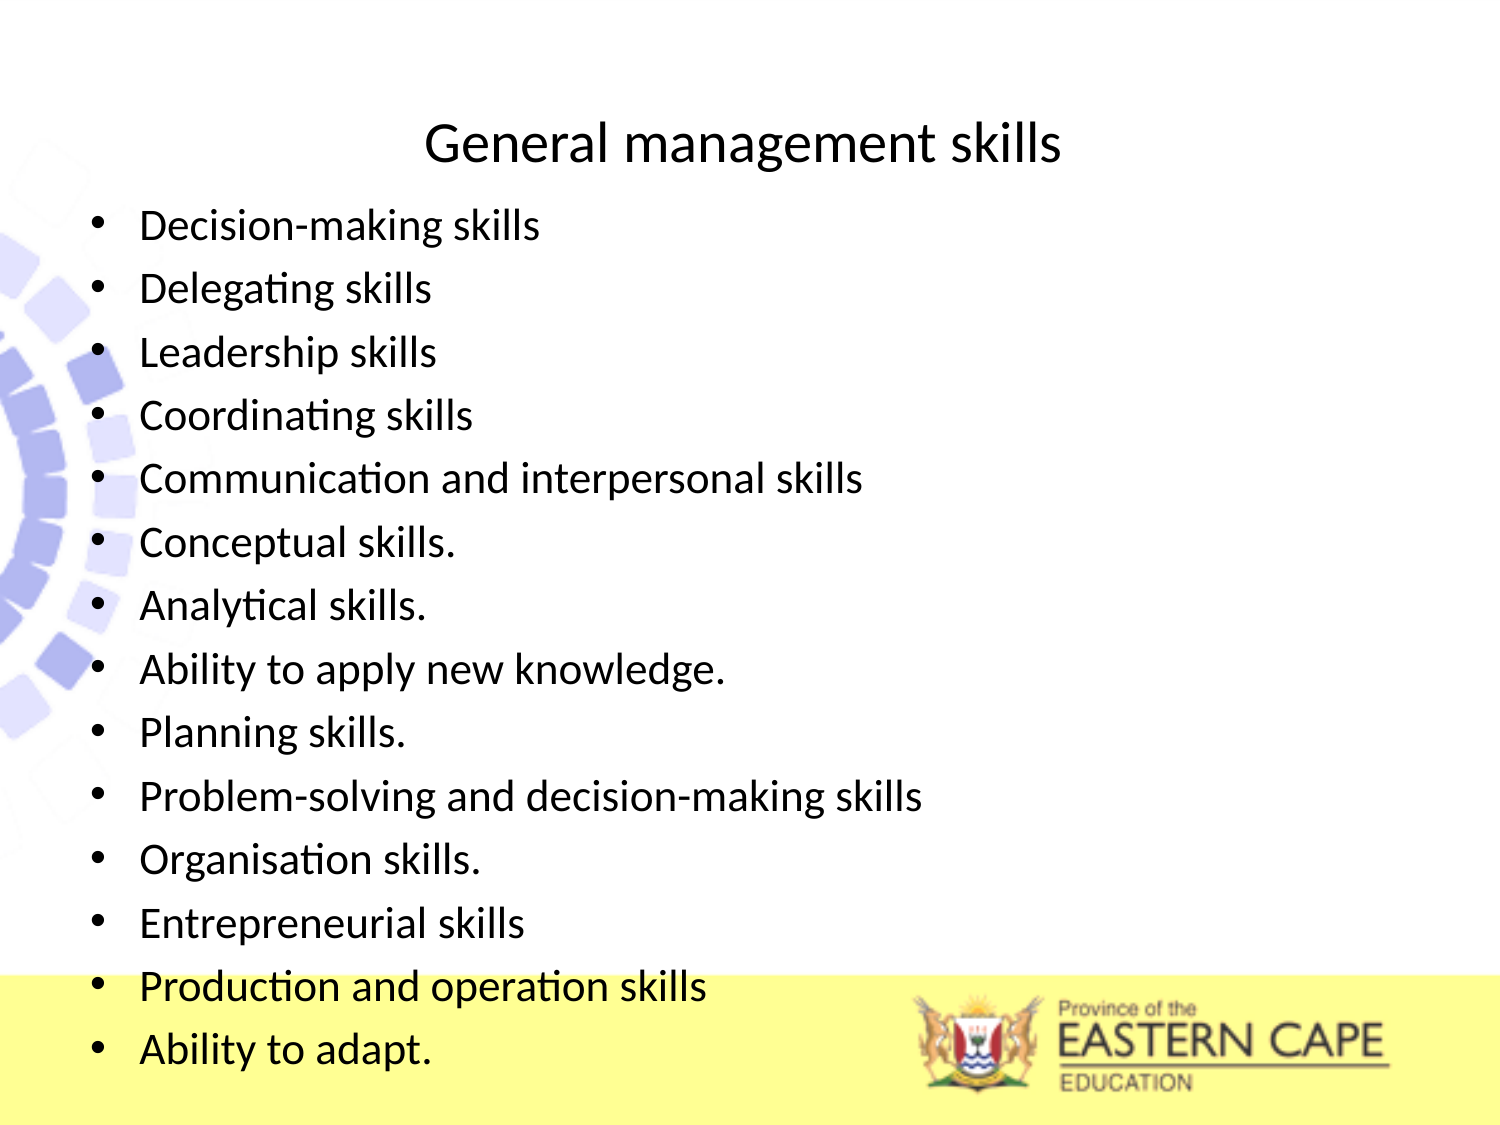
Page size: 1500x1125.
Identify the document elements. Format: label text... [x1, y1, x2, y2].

picture [0, 0, 1500, 1125]
list Decision-making skills Delegating skills Leadership skills Coordinating skills Communication and interpersonal skills Conceptual skills. Analytical skills. Ability to apply new knowledge. Planning skills. Problem-solving and decision-making skills Organisation skills. Entrepreneurial skills Production and operation skills Ability to adapt. [75, 187, 1425, 1088]
title General management skills [75, 45, 1425, 187]
